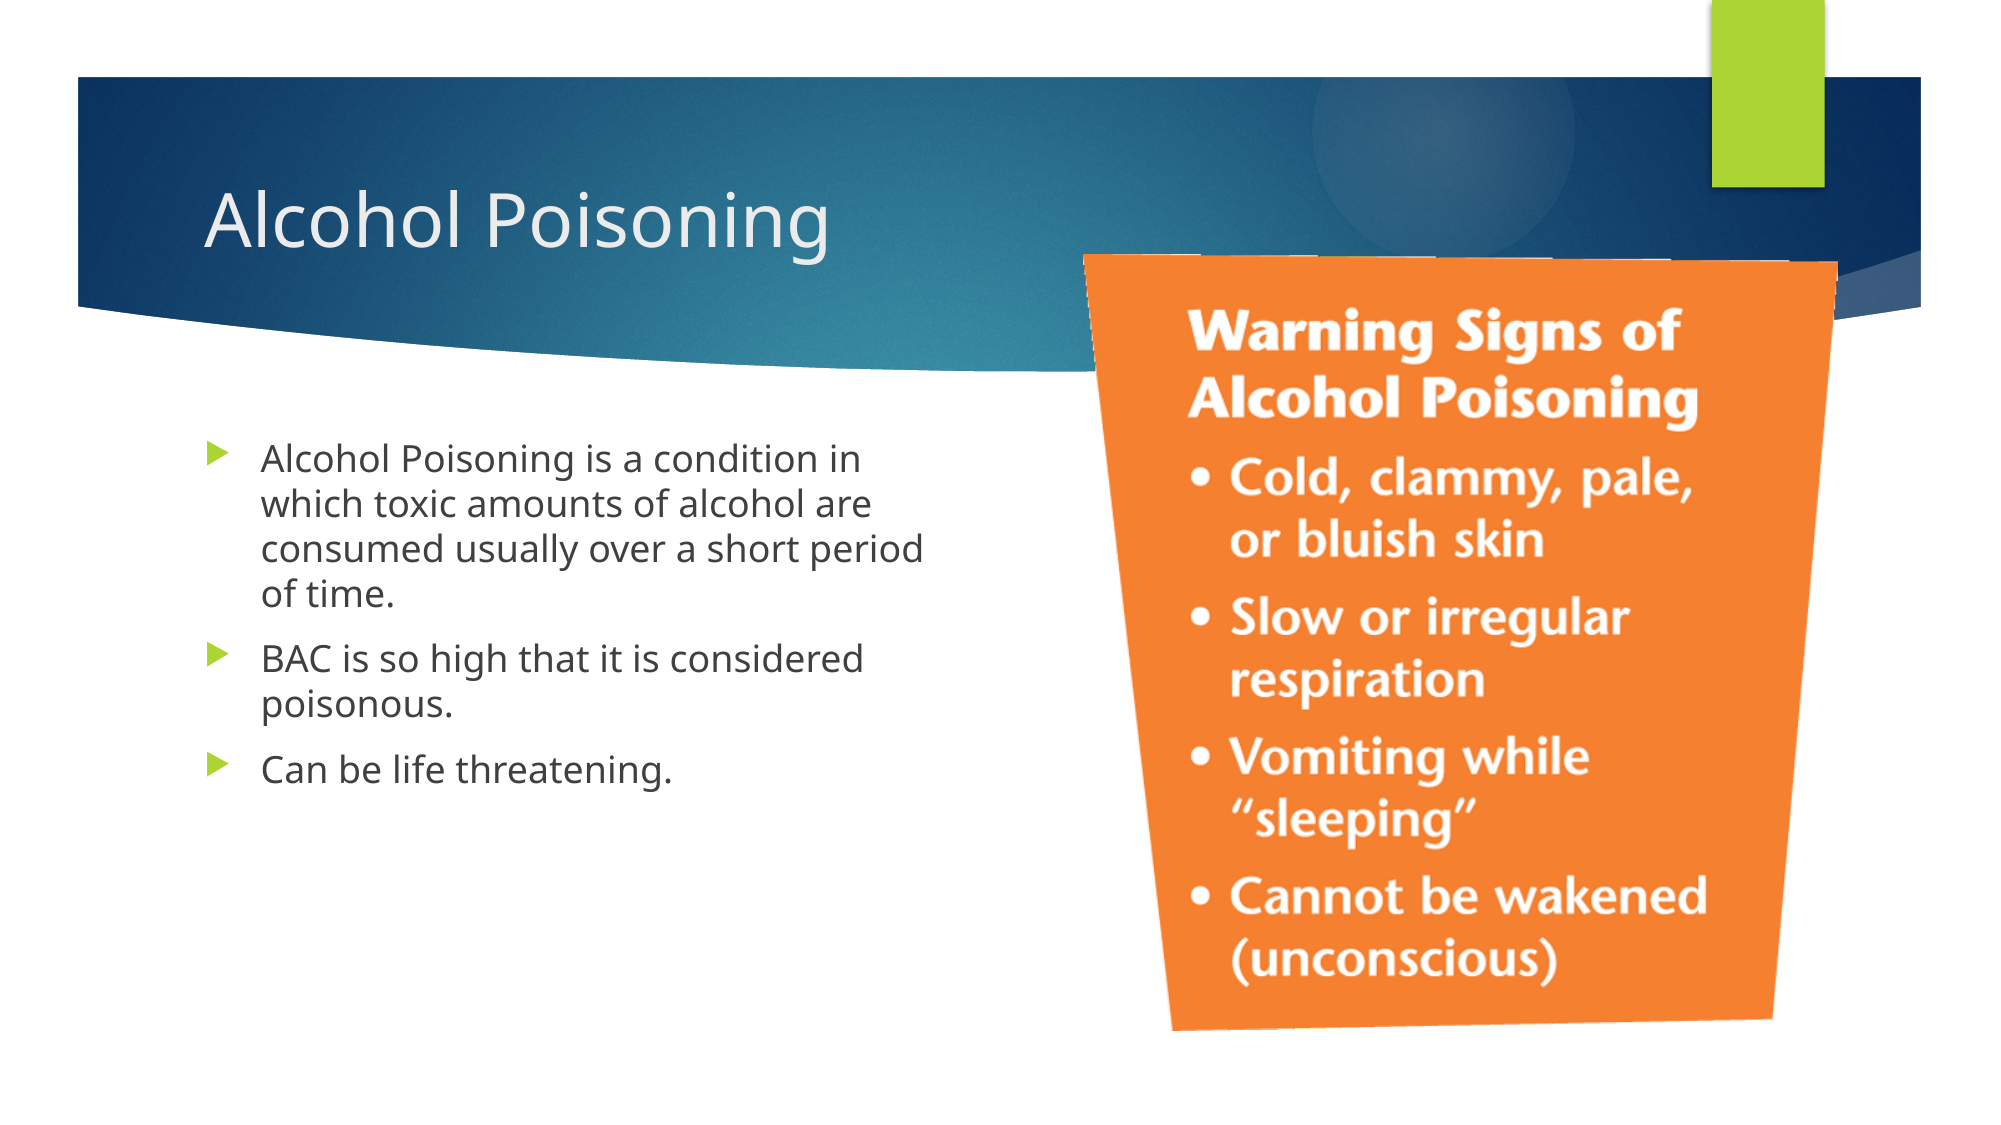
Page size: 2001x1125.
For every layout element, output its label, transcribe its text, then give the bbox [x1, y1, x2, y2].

title Alcohol Poisoning [189, 159, 1627, 276]
list Alcohol Poisoning is a condition in which toxic amounts of alcohol are consumed usually over a short period of time. BAC is so high that it is considered poisonous. Can be life threatening. [189, 427, 981, 988]
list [1083, 254, 1839, 1032]
